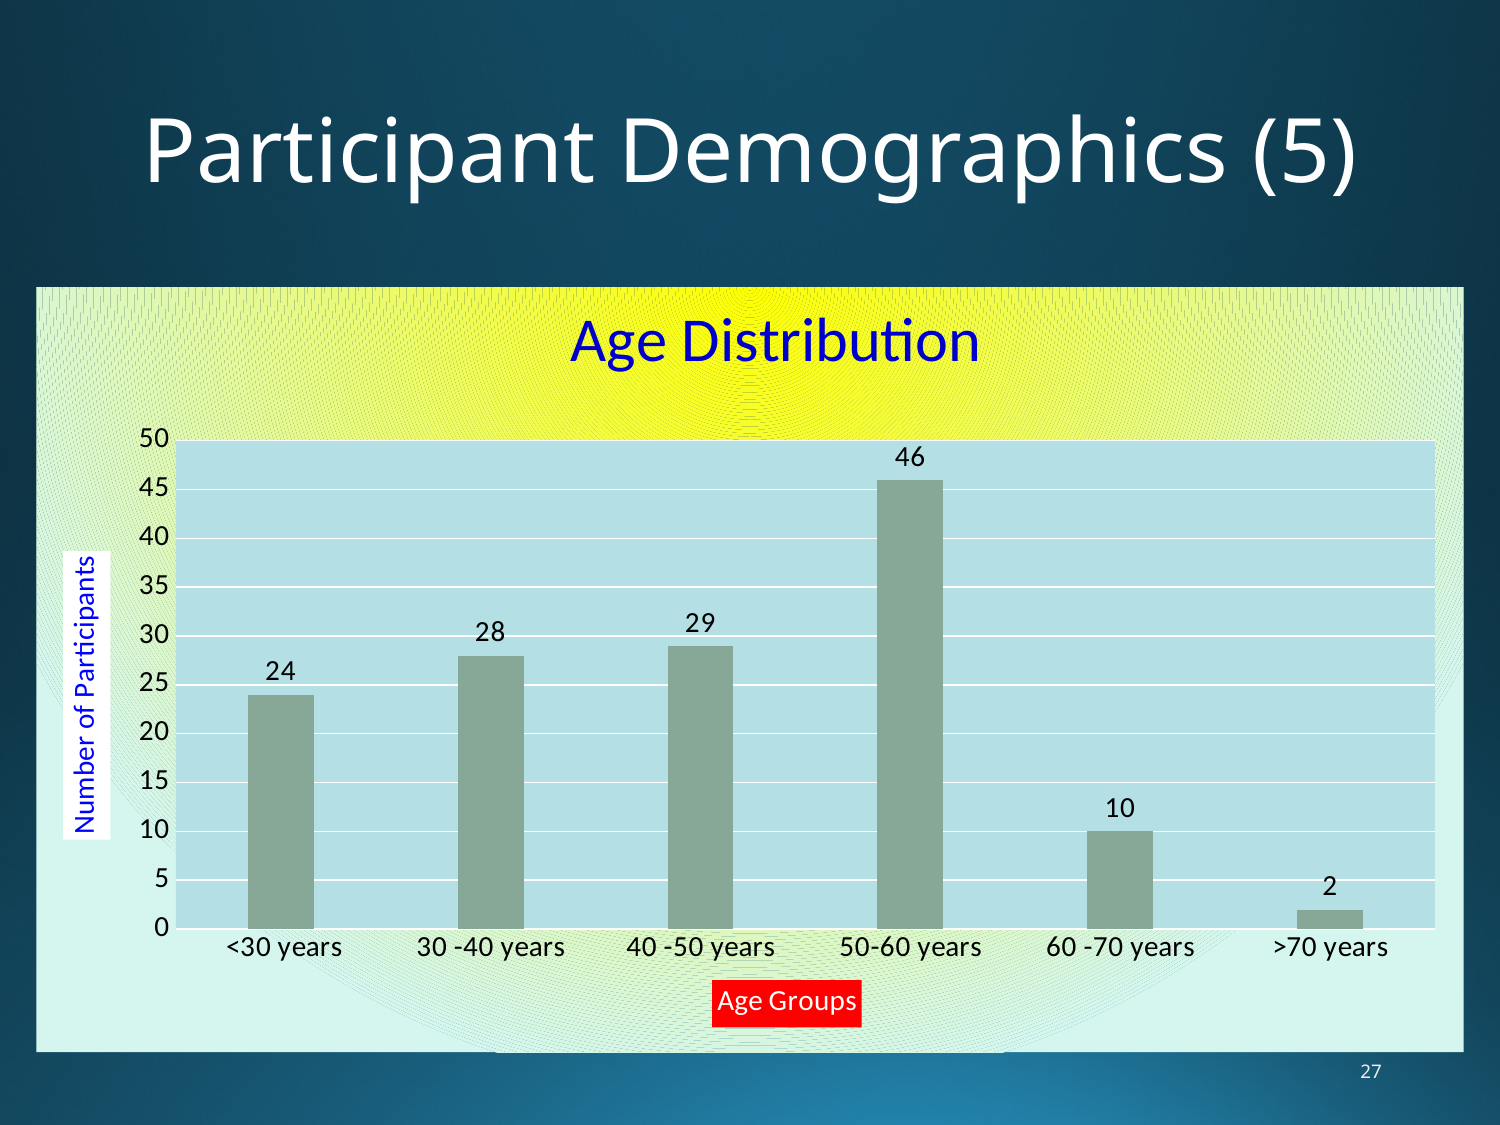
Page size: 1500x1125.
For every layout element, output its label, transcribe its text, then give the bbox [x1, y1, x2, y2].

slide_number 27 [1059, 1053, 1397, 1103]
chart [36, 287, 1464, 1053]
picture [0, 0, 1500, 1125]
title Participant Demographics (5) [75, 59, 1425, 248]
